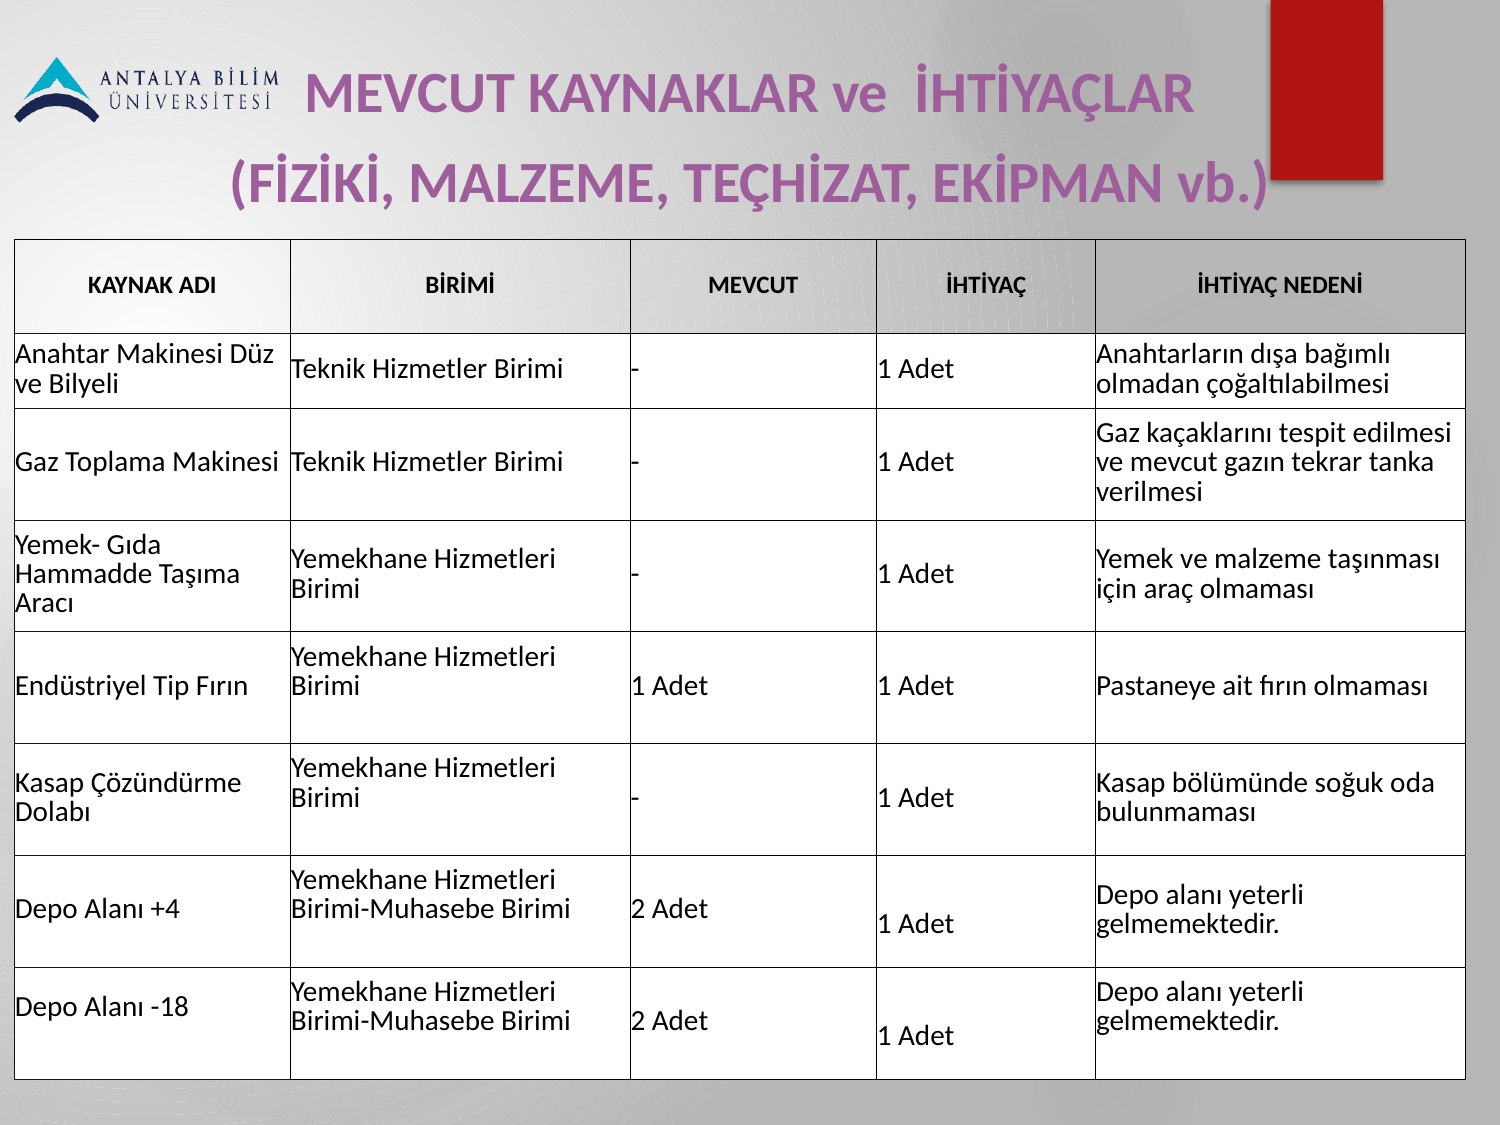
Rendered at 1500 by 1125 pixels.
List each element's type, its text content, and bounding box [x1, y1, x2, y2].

table_cell Yemekhane Hizmetleri Birimi-Muhasebe Birimi [291, 856, 630, 967]
table_cell Gaz Toplama Makinesi [15, 409, 290, 520]
table_header KAYNAK ADI [15, 240, 290, 333]
table_cell - [631, 409, 876, 520]
table_header İHTİYAÇ NEDENİ [1096, 240, 1465, 333]
table_cell Yemekhane Hizmetleri Birimi [291, 744, 630, 855]
table_cell 1 Adet [877, 409, 1095, 520]
table_header MEVCUT [631, 240, 876, 333]
table_cell Yemekhane Hizmetleri Birimi [291, 632, 630, 743]
table_cell Teknik Hizmetler Birimi [291, 334, 630, 408]
table_cell 1 Adet [877, 744, 1095, 855]
table_cell Anahtarların dışa bağımlı olmadan çoğaltılabilmesi [1096, 334, 1465, 408]
table_cell Teknik Hizmetler Birimi [291, 409, 630, 520]
table_cell 1 Adet [877, 632, 1095, 743]
picture [14, 54, 279, 126]
table_cell 1 Adet [877, 521, 1095, 631]
table_cell Endüstriyel Tip Fırın [15, 632, 290, 743]
table_cell Kasap Çözündürme Dolabı [15, 744, 290, 855]
table_cell Depo alanı yeterli gelmemektedir. [1096, 968, 1465, 1079]
table_header BİRİMİ [291, 240, 630, 333]
table_cell 2 Adet [631, 968, 876, 1079]
table_header İHTİYAÇ [877, 240, 1095, 333]
table_cell 2 Adet [631, 856, 876, 967]
table_cell - [631, 334, 876, 408]
table_cell Gaz kaçaklarını tespit edilmesi ve mevcut gazın tekrar tanka verilmesi [1096, 409, 1465, 520]
table_cell Pastaneye ait fırın olmaması [1096, 632, 1465, 743]
table_cell Yemek ve malzeme taşınması için araç olmaması [1096, 521, 1465, 631]
table_cell 1 Adet [877, 856, 1095, 967]
table_cell - [631, 521, 876, 631]
table_cell 1 Adet [631, 632, 876, 743]
table_cell Anahtar Makinesi Düz ve Bilyeli [15, 334, 290, 408]
table_cell Depo alanı yeterli gelmemektedir. [1096, 856, 1465, 967]
table_cell Kasap bölümünde soğuk oda bulunmaması [1096, 744, 1465, 855]
table_cell Yemek- Gıda Hammadde Taşıma Aracı [15, 521, 290, 631]
table_cell Depo Alanı -18 [15, 968, 290, 1079]
table_cell Yemekhane Hizmetleri Birimi [291, 521, 630, 631]
table_cell Yemekhane Hizmetleri Birimi-Muhasebe Birimi [291, 968, 630, 1079]
text_box MEVCUT KAYNAKLAR ve İHTİYAÇLAR (FİZİKİ, MALZEME, TEÇHİZAT, EKİPMAN vb.) [77, 124, 1423, 222]
table_cell 1 Adet [877, 334, 1095, 408]
table_cell Depo Alanı +4 [15, 856, 290, 967]
table_cell - [631, 744, 876, 855]
table_cell 1 Adet [877, 968, 1095, 1079]
